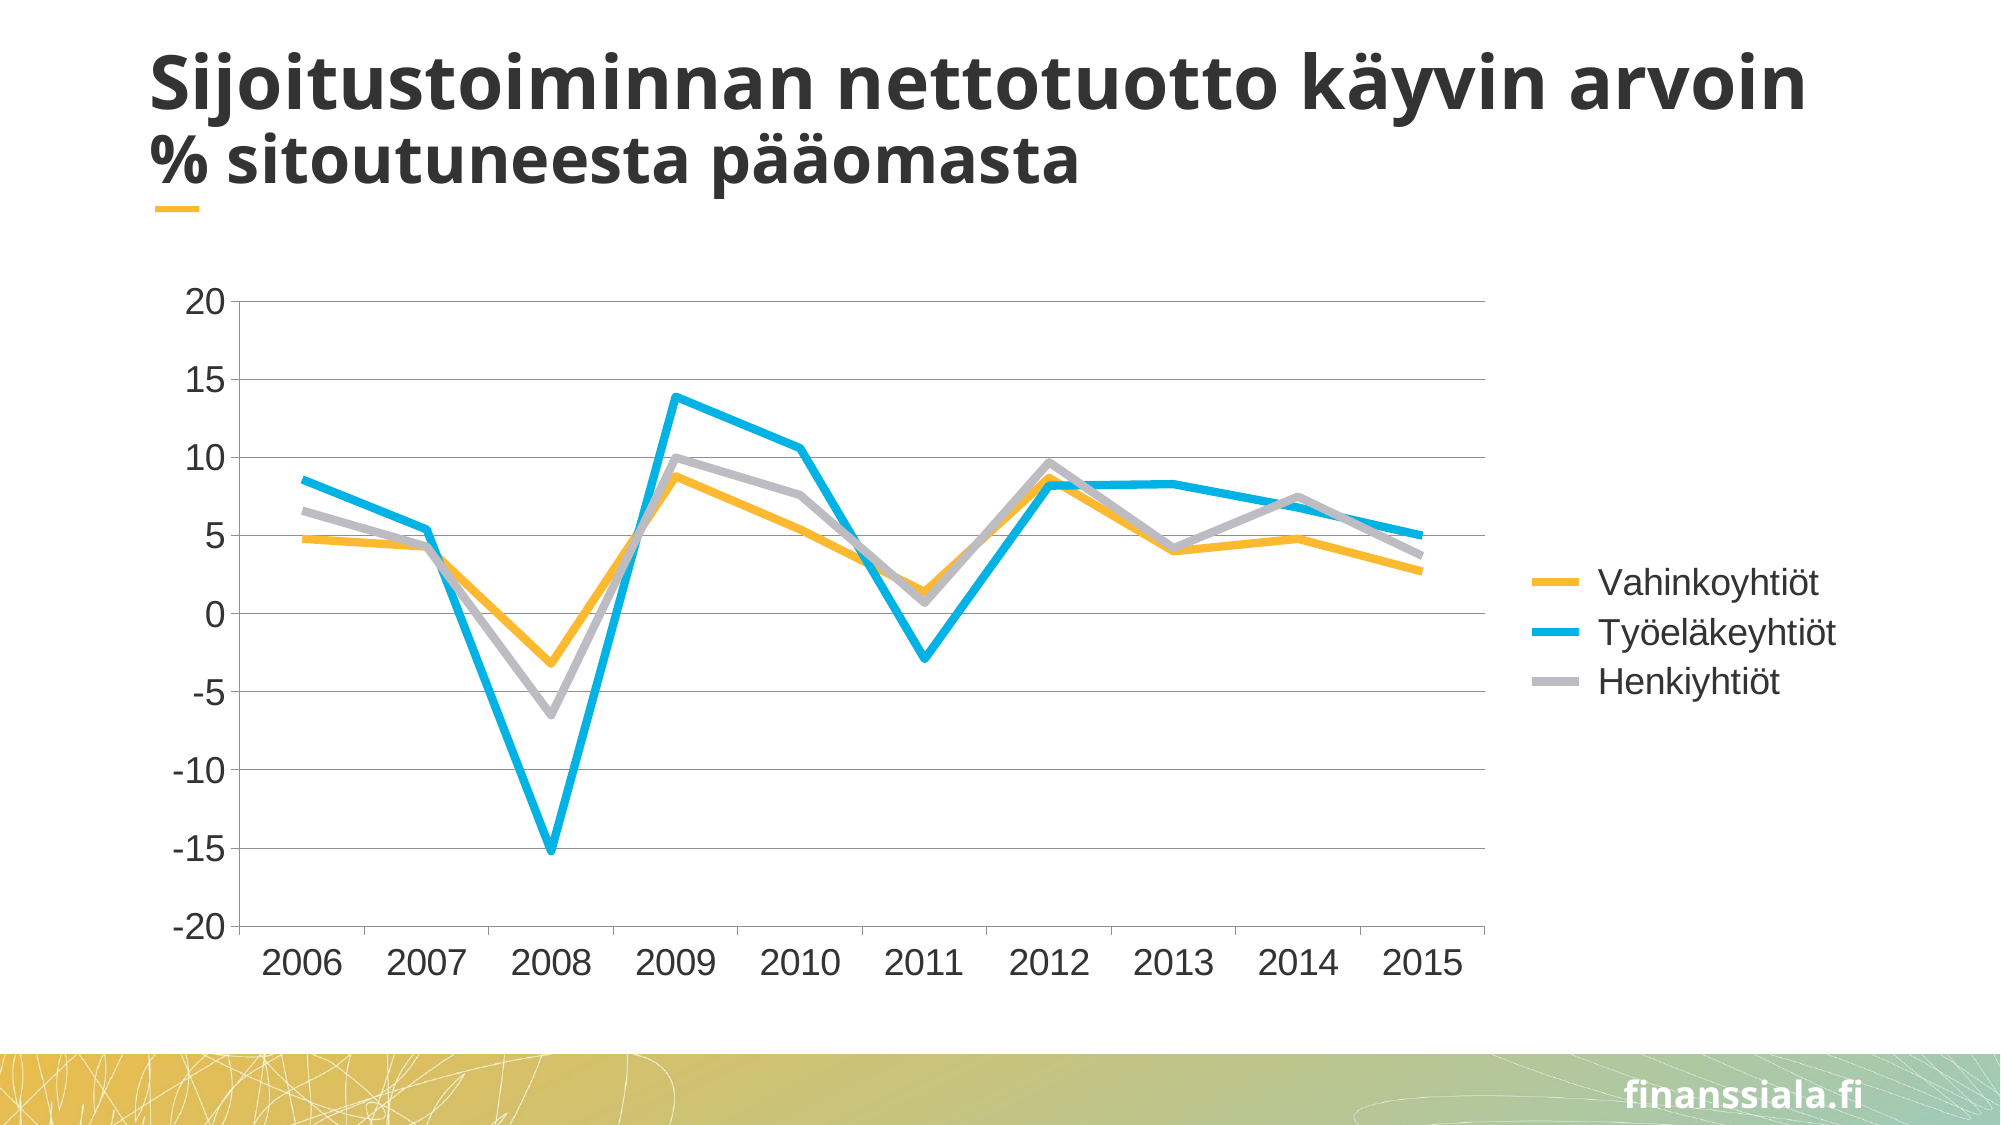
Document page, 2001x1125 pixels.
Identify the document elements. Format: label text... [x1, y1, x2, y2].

title Sijoitustoiminnan nettotuotto käyvin arvoin % sitoutuneesta pääomasta [134, 27, 1866, 205]
chart [137, 265, 1862, 998]
picture [0, 1054, 2001, 1125]
